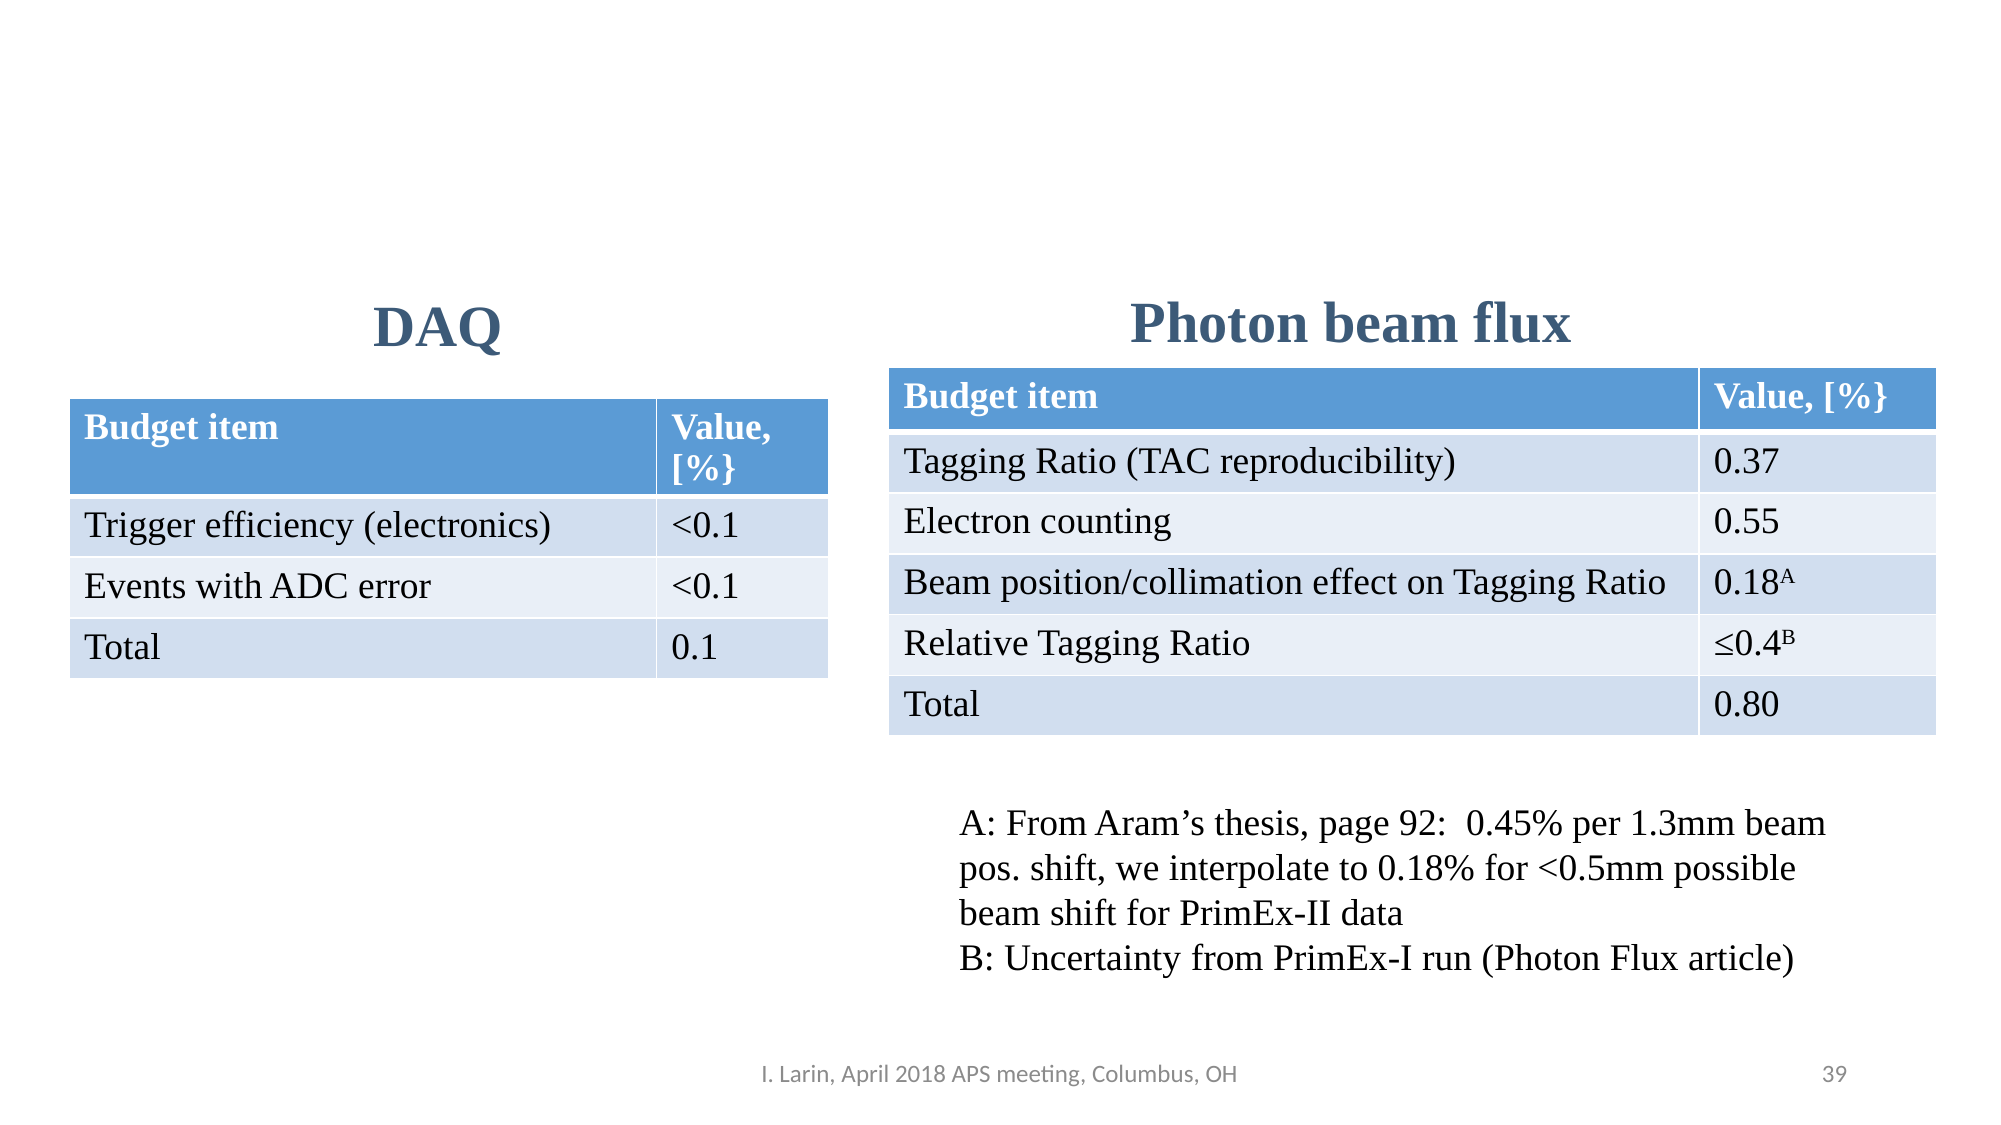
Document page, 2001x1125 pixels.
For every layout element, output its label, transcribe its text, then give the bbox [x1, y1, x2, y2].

table_cell 0.18A [1700, 555, 1936, 614]
table_header Budget item [889, 368, 1698, 429]
table_cell Events with ADC error [70, 558, 656, 617]
text_box A: From Aram’s thesis, page 92: 0.45% per 1.3mm beam pos. shift, we interpolate to 0.18% for <0.5mm possible beam shift for PrimEx-II data B: Uncertainty from PrimEx-I run (Photon Flux article) [944, 790, 1881, 986]
table_cell Beam position/collimation effect on Tagging Ratio [889, 555, 1698, 614]
table_cell 0.1 [657, 619, 828, 678]
footer I. Larin, April 2018 APS meeting, Columbus, OH [662, 1042, 1338, 1103]
slide_number 39 [1412, 1042, 1863, 1103]
table_cell <0.1 [657, 558, 828, 617]
table_cell 0.55 [1700, 494, 1936, 553]
table_cell Electron counting [889, 494, 1698, 553]
table_header Value, [%} [1700, 368, 1936, 429]
table_cell Total [889, 676, 1698, 735]
table_cell Total [70, 619, 656, 678]
text_box Photon beam flux [1064, 284, 1638, 363]
table_cell 0.37 [1700, 435, 1936, 492]
table_cell Tagging Ratio (TAC reproducibility) [889, 435, 1698, 492]
table_header Value, [%} [657, 399, 828, 494]
table_cell ≤0.4B [1700, 615, 1936, 675]
table_cell <0.1 [657, 499, 828, 556]
table_cell 0.80 [1700, 676, 1936, 735]
title DAQ [151, 226, 725, 430]
table_cell Trigger efficiency (electronics) [70, 499, 656, 556]
table_cell Relative Tagging Ratio [889, 615, 1698, 675]
table_header Budget item [70, 399, 656, 494]
